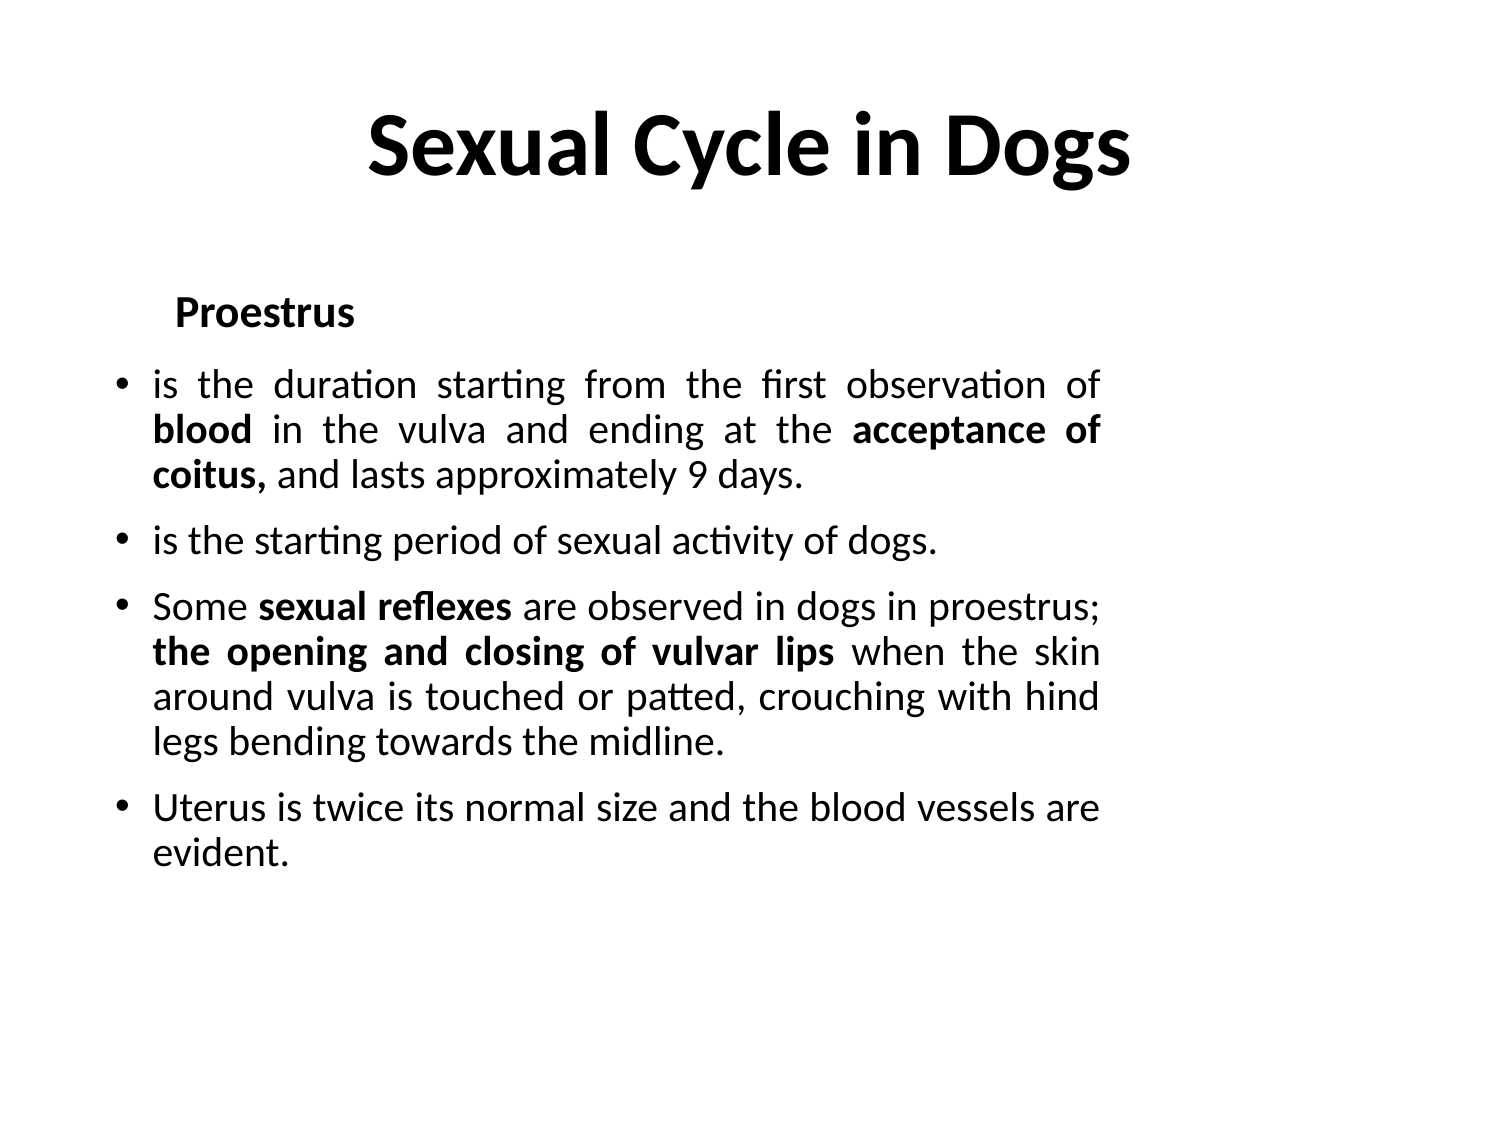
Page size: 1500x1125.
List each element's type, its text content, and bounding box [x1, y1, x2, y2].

list Proestrus is the duration starting from the first observation of blood in the vulva and ending at the acceptance of coitus, and lasts approximately 9 days. is the starting period of sexual activity of dogs. Some sexual reflexes are observed in dogs in proestrus; the opening and closing of vulvar lips when the skin around vulva is touched or patted, crouching with hind legs bending towards the midline. Uterus is twice its normal size and the blood vessels are evident. [100, 262, 1117, 1005]
title Sexual Cycle in Dogs [75, 45, 1425, 233]
